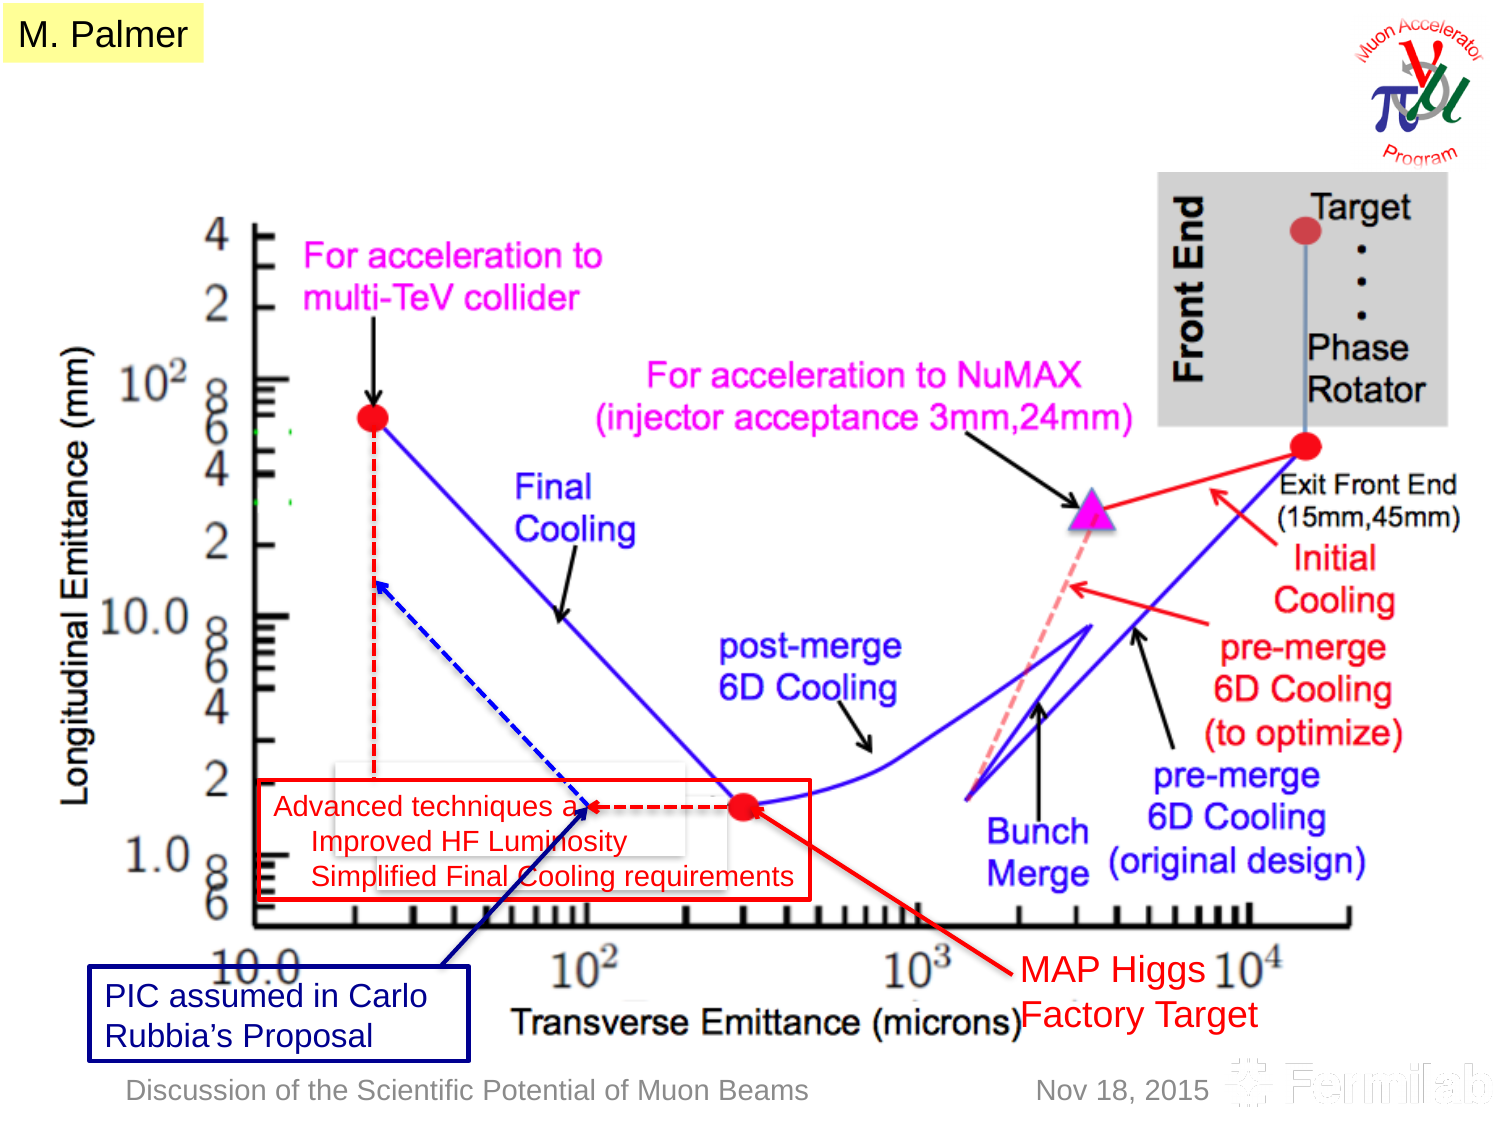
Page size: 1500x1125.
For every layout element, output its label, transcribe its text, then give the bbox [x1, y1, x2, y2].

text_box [89, 806, 589, 1063]
picture [1358, 21, 1482, 164]
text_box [256, 424, 813, 902]
title Muon Ionization Cooling [27, 15, 1350, 170]
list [12, 172, 1477, 1053]
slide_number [984, 1062, 1225, 1115]
footer Discussion of the Scientific Potential of Muon Beams [110, 1062, 984, 1115]
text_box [749, 806, 1013, 976]
text_box M. Palmer [3, 3, 204, 63]
